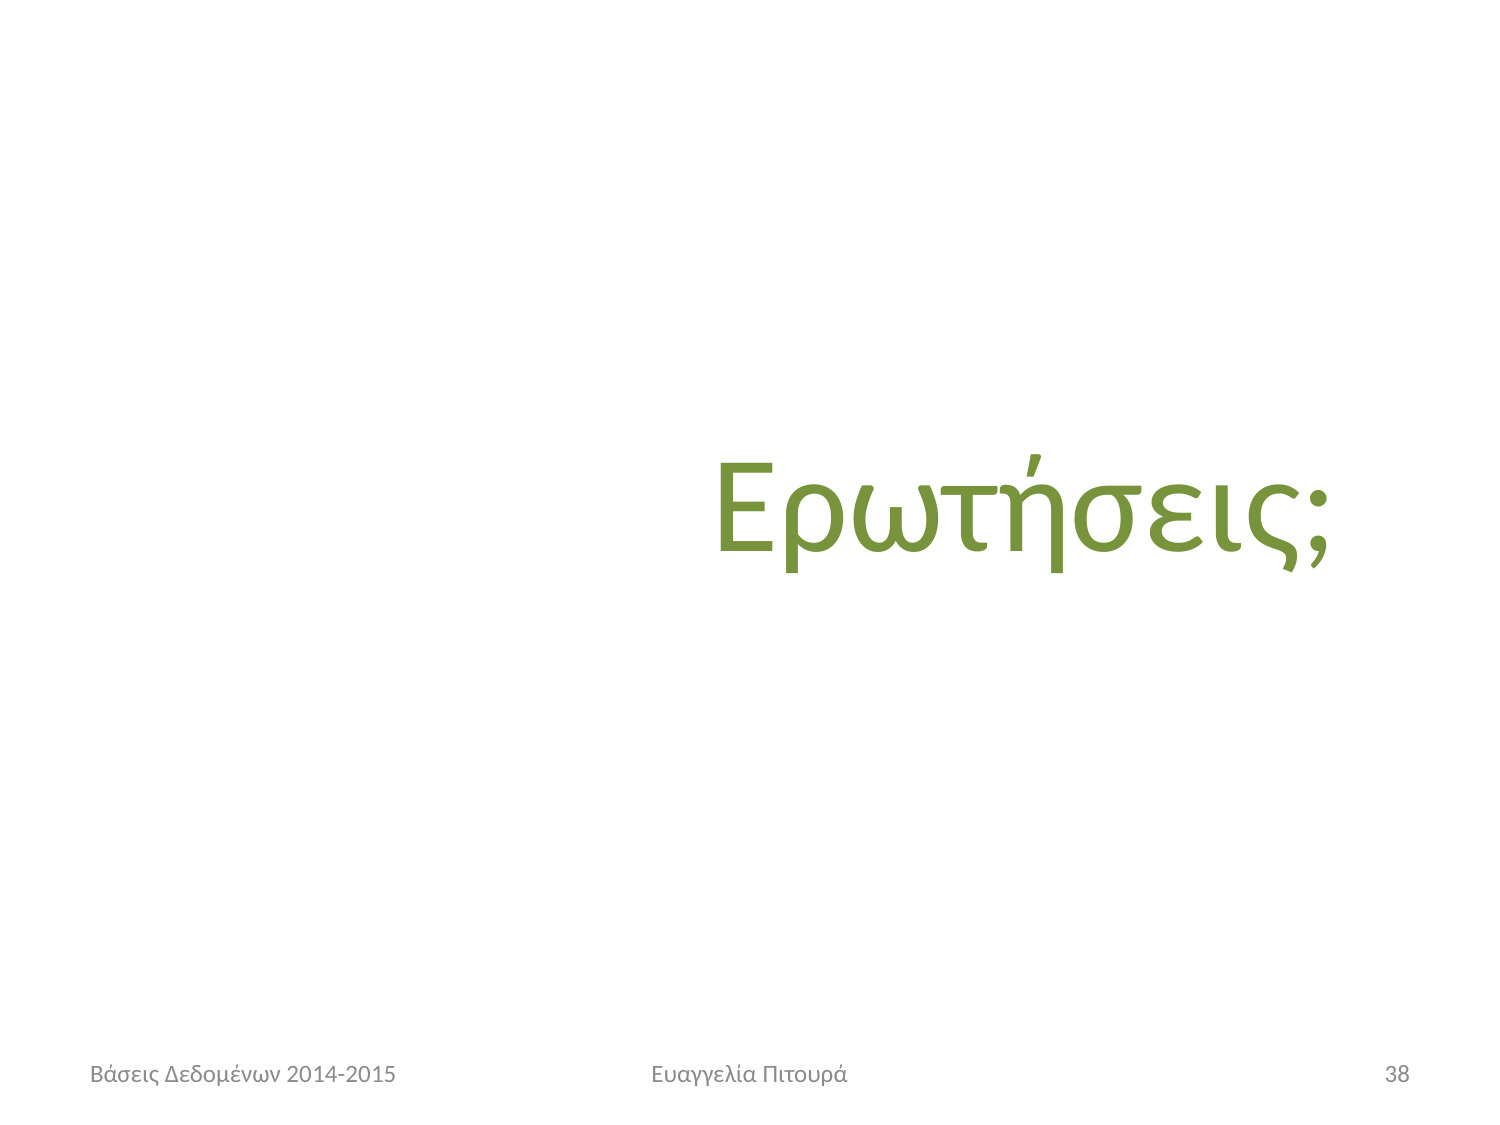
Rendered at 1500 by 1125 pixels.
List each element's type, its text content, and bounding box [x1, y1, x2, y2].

slide_number Βάσεις Δεδομένων 2014-2015 [75, 1042, 425, 1103]
slide_number 38 [1074, 1042, 1425, 1103]
footer Ευαγγελία Πιτουρά [512, 1042, 988, 1103]
text_box Ερωτήσεις; [119, 406, 1353, 587]
